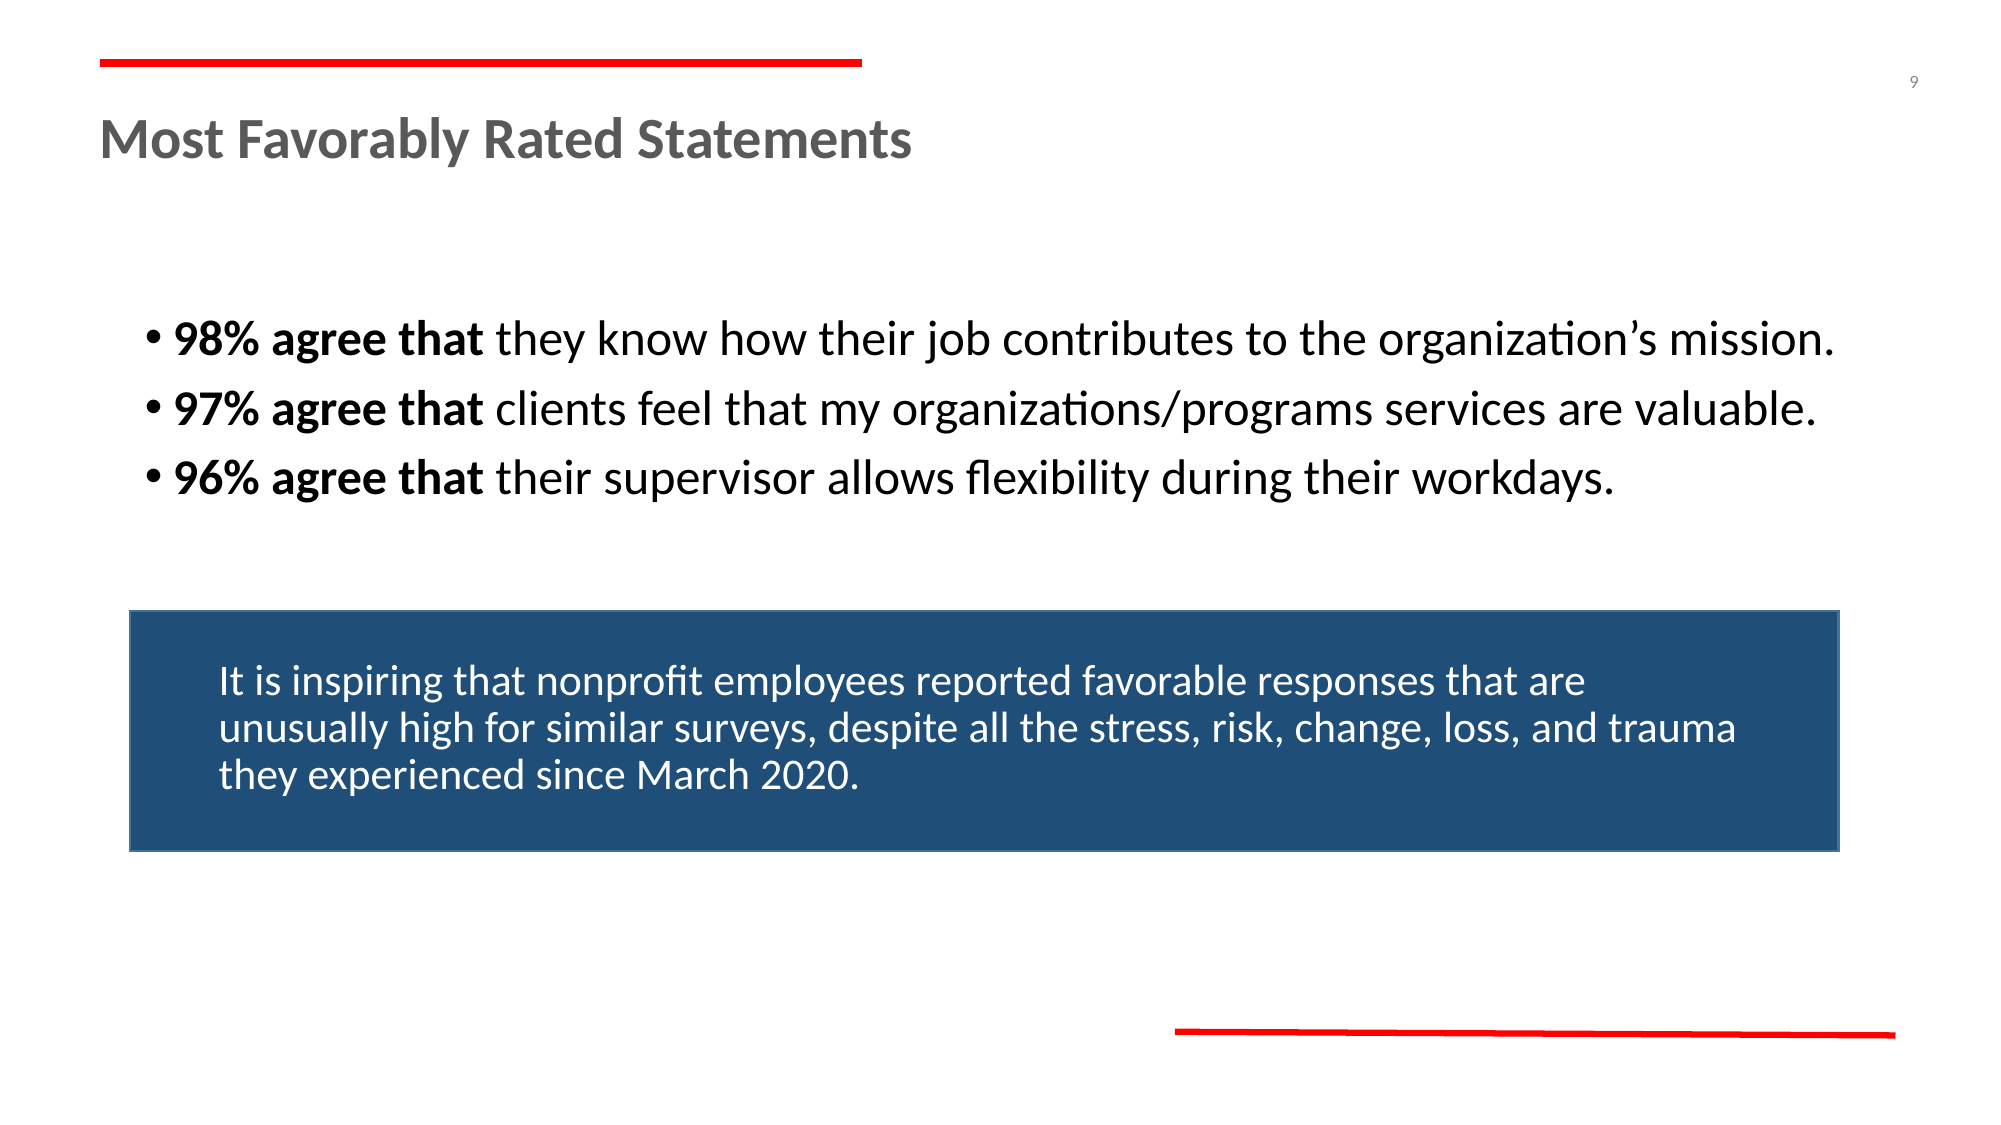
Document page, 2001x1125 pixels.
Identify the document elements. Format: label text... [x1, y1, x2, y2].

list It is inspiring that nonprofit employees reported favorable responses that are unusually high for similar surveys, despite all the stress, risk, change, loss, and trauma they experienced since March 2020. [203, 649, 1775, 820]
text_box [129, 610, 1840, 852]
text_box 98% agree that they know how their job contributes to the organization’s mission. 97% agree that clients feel that my organizations/programs services are valuable. 96% agree that their supervisor allows flexibility during their workdays. [129, 304, 1855, 576]
slide_number 9 [1894, 40, 1970, 122]
title Most Favorably Rated Statements [84, 91, 1793, 189]
